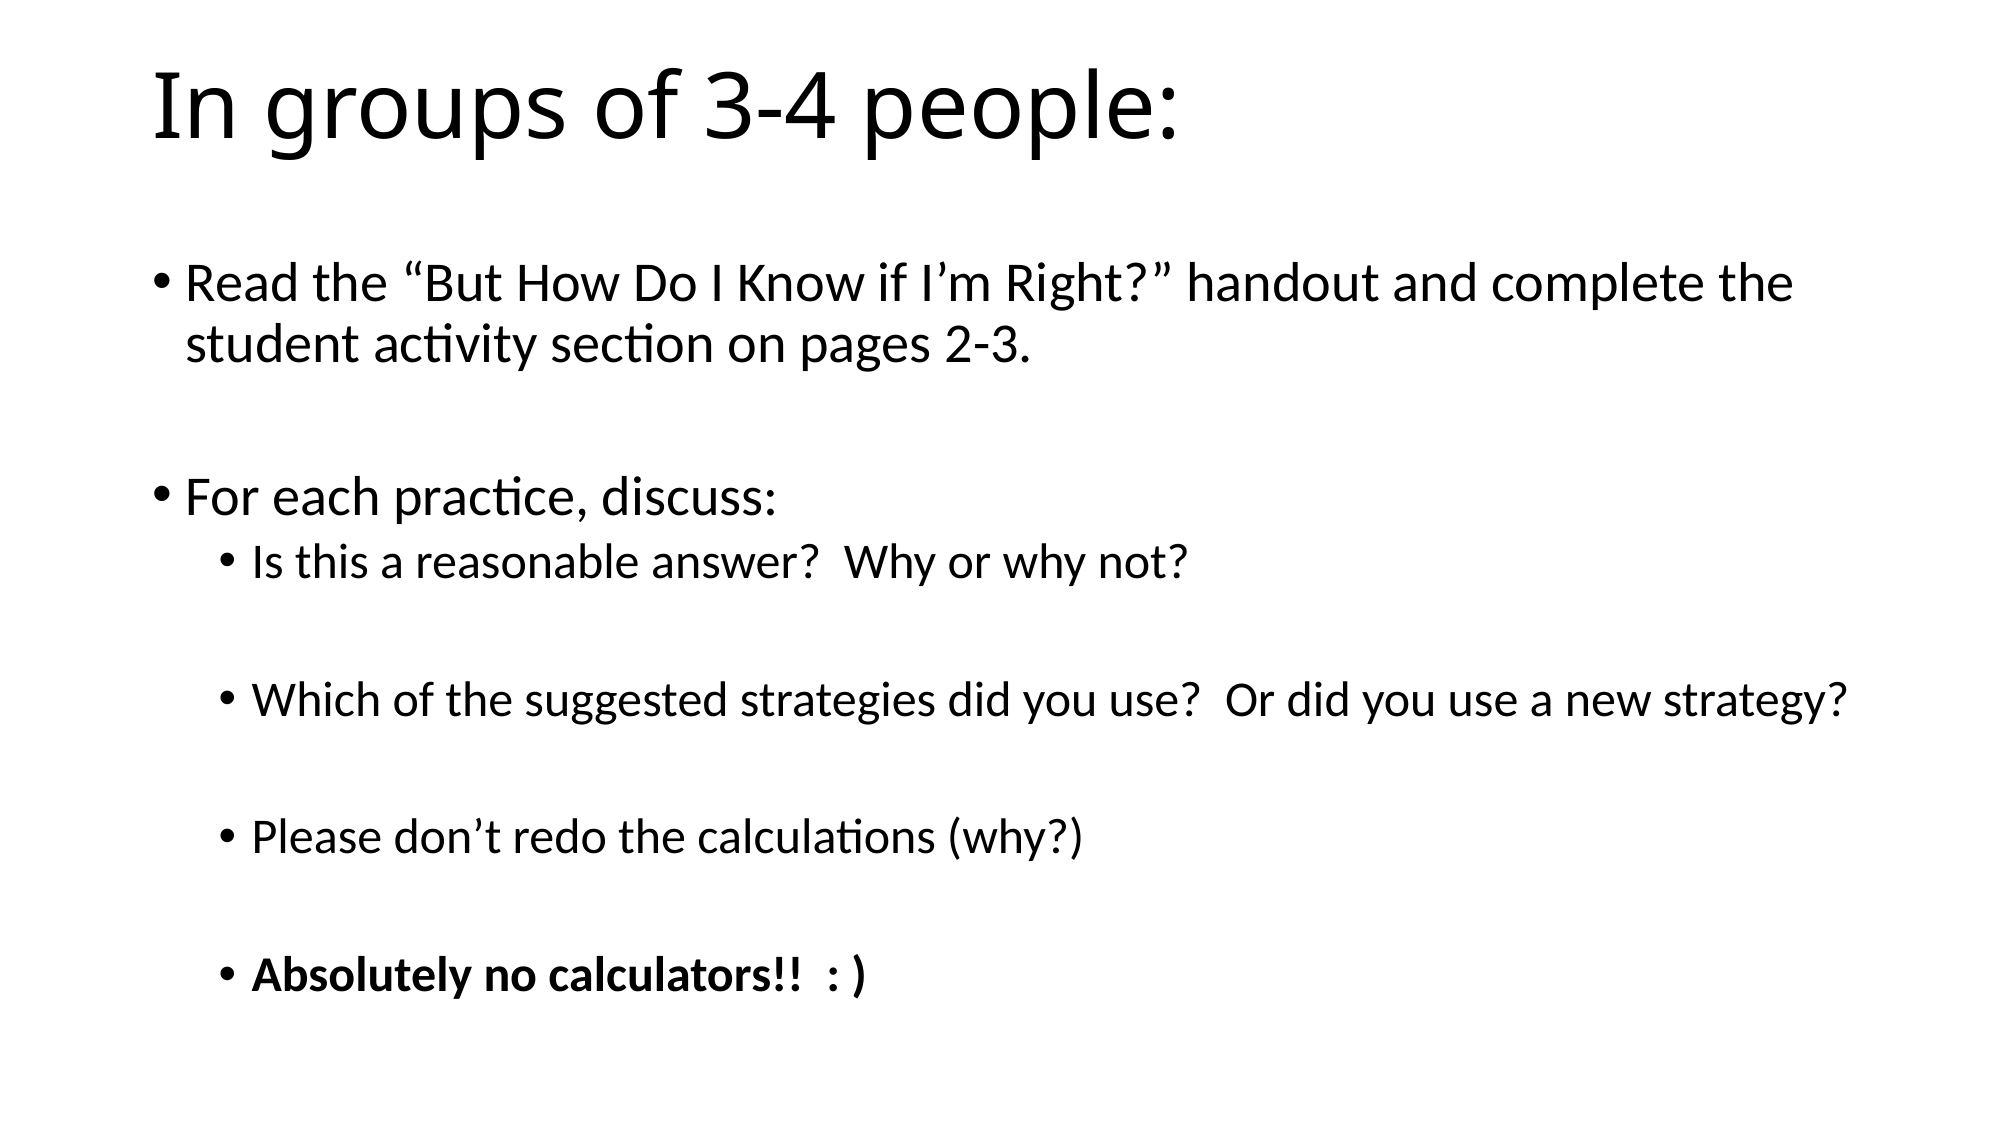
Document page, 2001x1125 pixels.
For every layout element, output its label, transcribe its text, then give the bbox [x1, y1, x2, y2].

list Read the “But How Do I Know if I’m Right?” handout and complete the student activity section on pages 2-3. For each practice, discuss: Is this a reasonable answer? Why or why not? Which of the suggested strategies did you use? Or did you use a new strategy? Please don’t redo the calculations (why?) Absolutely no calculators!! : ) [137, 245, 1950, 1014]
title In groups of 3-4 people: [137, 0, 1863, 218]
